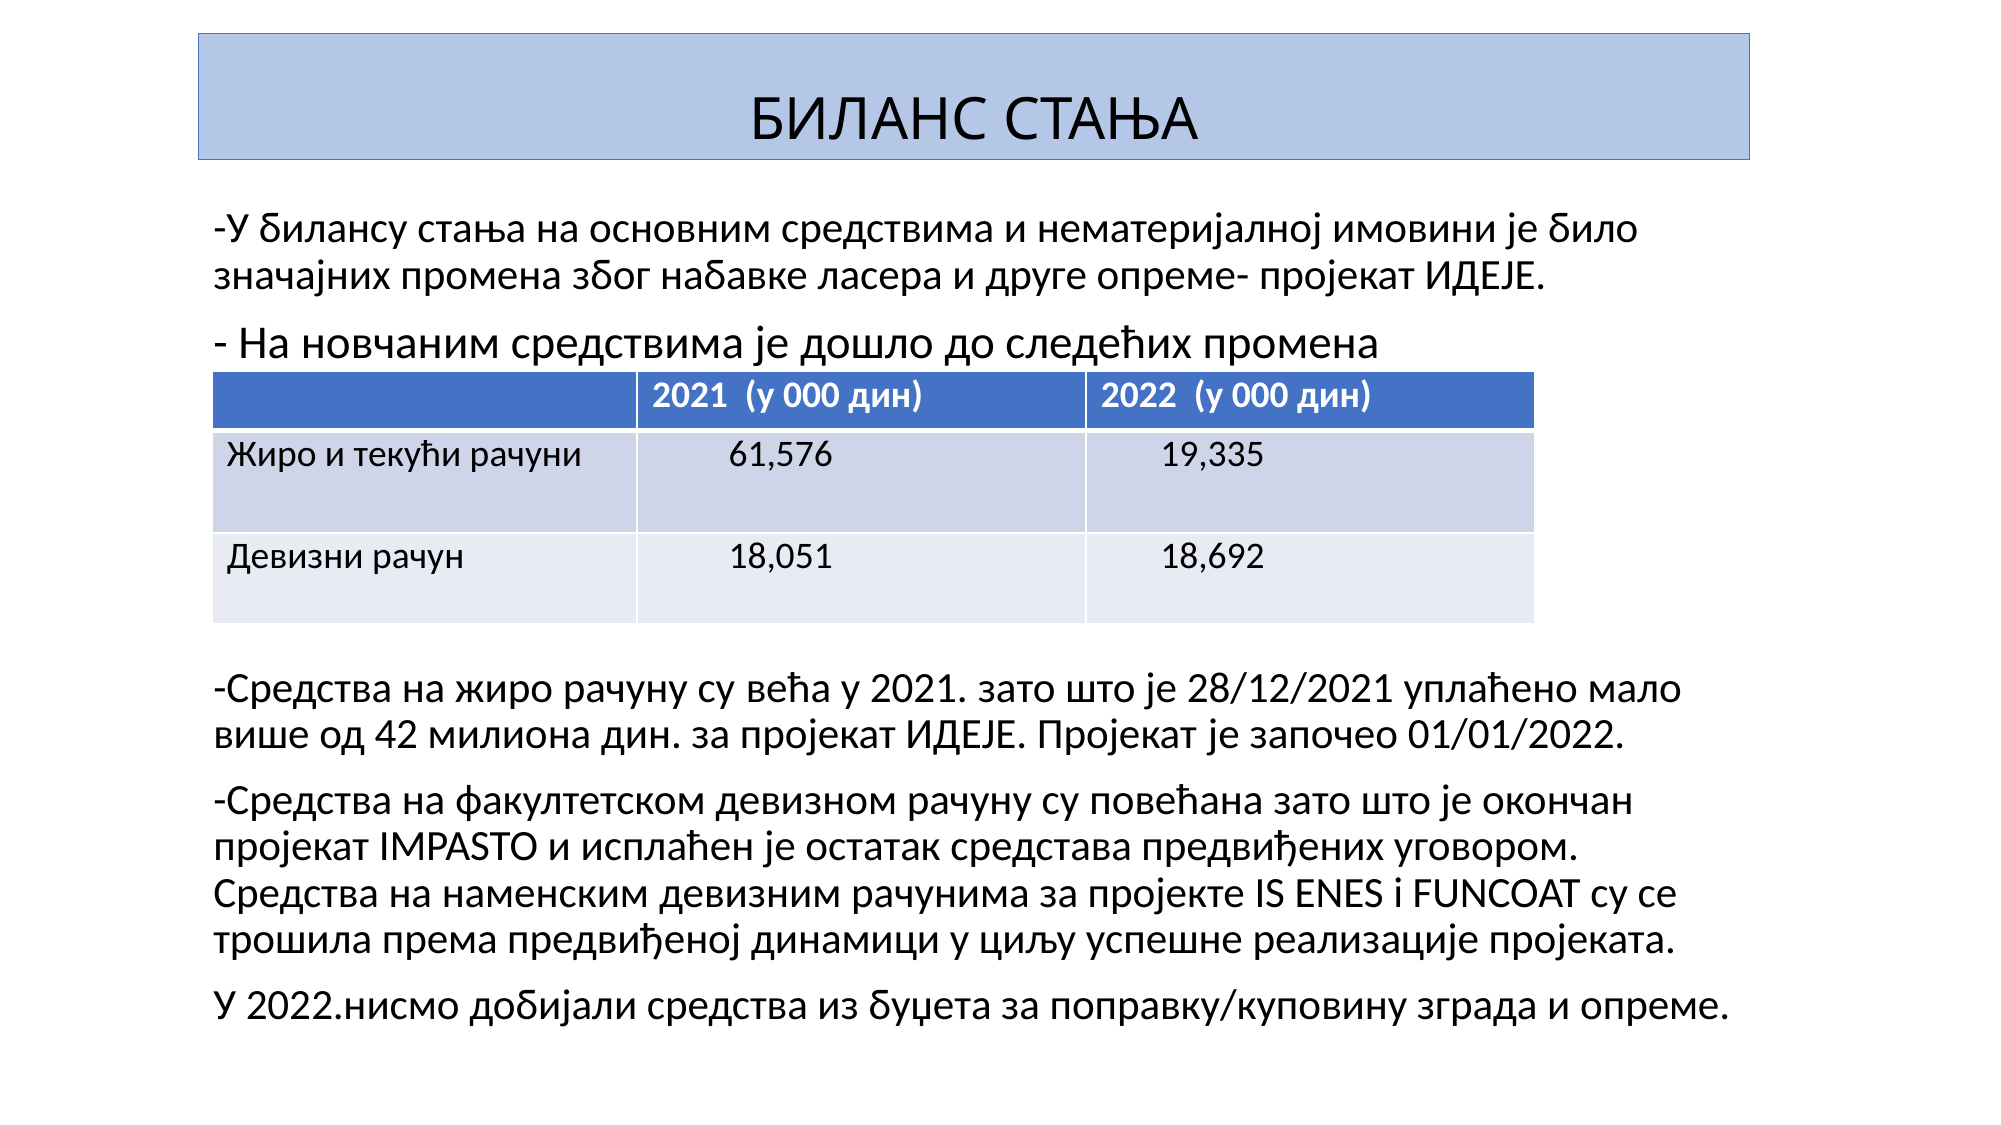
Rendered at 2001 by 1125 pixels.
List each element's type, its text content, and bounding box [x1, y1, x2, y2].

table_cell Девизни рачун [213, 534, 636, 623]
subtitle -У билансу стања на основним средствима и нематеријалној имовини је било значајних промена због набавке ласера и друге опреме- пројекат ИДЕЈЕ. - На новчаним средствима је дошло до следећих промена -Средства на жиро рачуну су већа у 2021. зато што је 28/12/2021 уплаћено мало више од 42 милиона дин. за пројекат ИДЕЈЕ. Пројекат је започео 01/01/2022. -Средства на факултетском девизном рачуну су повећана зато што је окончан пројекат IMPASTO и исплаћен је остатак средстава предвиђених уговором. Средства на наменским девизним рачунима за пројекте IS ENES i FUNCOAT су се трошила према предвиђеној динамици у циљу успешне реализације пројеката. У 2022.нисмо добијали средства из буџета за поправку/куповину зграда и опреме. [198, 198, 1750, 1092]
title БИЛАНС СТАЊА [198, 33, 1750, 160]
table_header [213, 372, 636, 428]
table_cell 61,576 [638, 433, 1085, 532]
table_cell 18,692 [1087, 534, 1534, 623]
table_cell 19,335 [1087, 433, 1534, 532]
table_cell 18,051 [638, 534, 1085, 623]
table_header 2021 (у 000 дин) [638, 372, 1085, 428]
table_header 2022 (у 000 дин) [1087, 372, 1534, 428]
table_cell Жиро и текући рачуни [213, 433, 636, 532]
